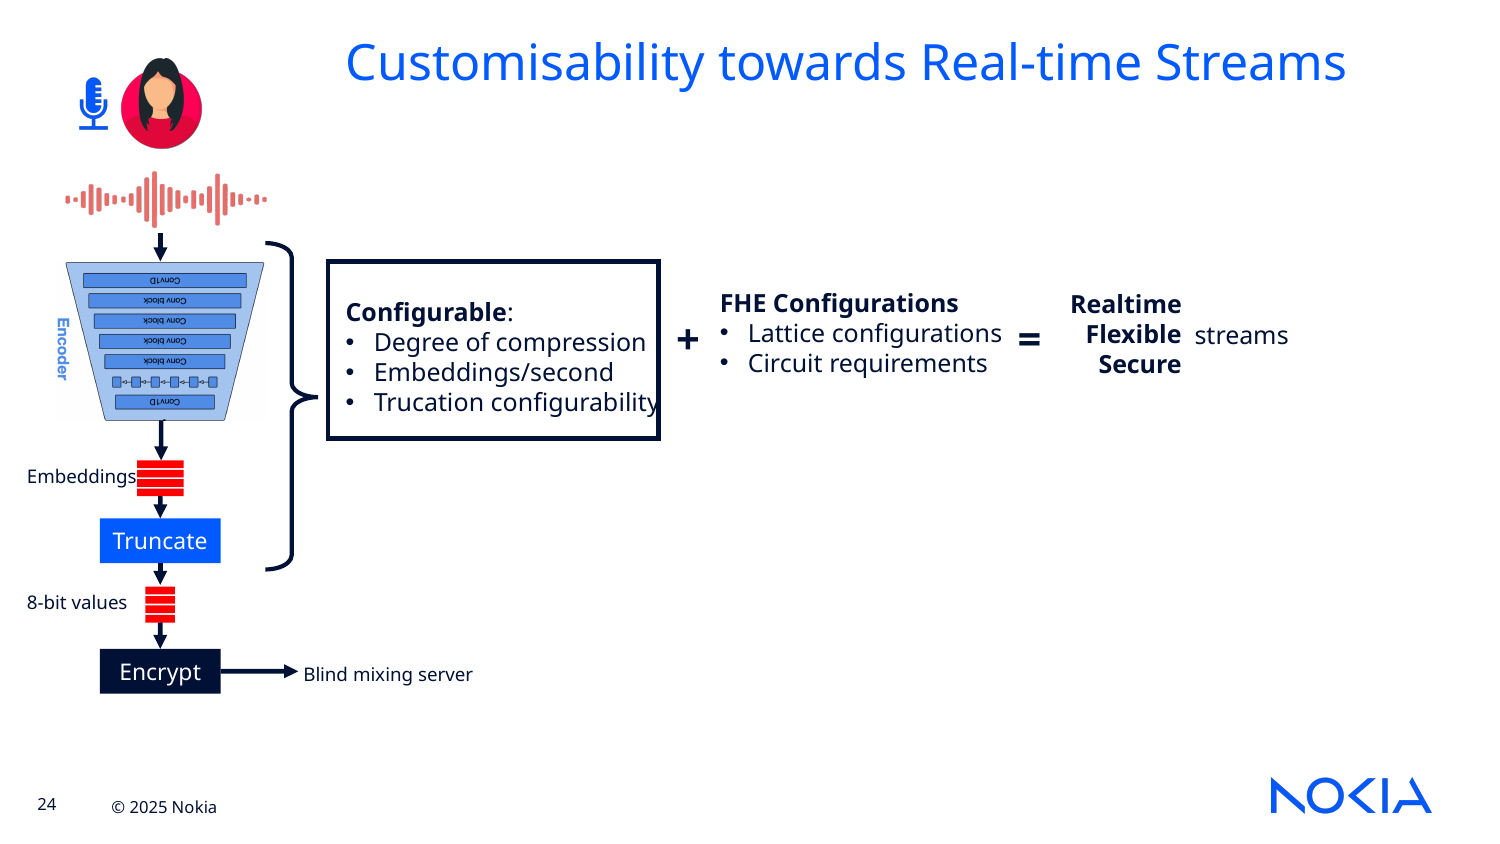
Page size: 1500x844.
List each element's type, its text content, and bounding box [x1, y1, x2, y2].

text_box FHE Configurations Lattice configurations Circuit requirements [719, 287, 1012, 395]
text_box 8-bit values [26, 591, 122, 623]
text_box [265, 242, 319, 571]
picture [65, 171, 267, 228]
text_box streams [1194, 319, 1303, 355]
text_box [327, 260, 659, 440]
list Customisability towards Real-time Streams [345, 30, 1500, 87]
picture [1271, 777, 1432, 814]
text_box Truncate [99, 518, 221, 564]
text_box Encrypt [99, 648, 221, 694]
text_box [137, 460, 184, 497]
text_box = [1017, 313, 1048, 353]
text_box Embeddings [26, 464, 122, 497]
text_box Realtime Flexible Secure [1048, 288, 1182, 397]
picture [65, 58, 202, 149]
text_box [145, 586, 175, 623]
text_box + [676, 313, 708, 353]
text_box Blind mixing server [298, 662, 394, 694]
picture [56, 235, 265, 447]
